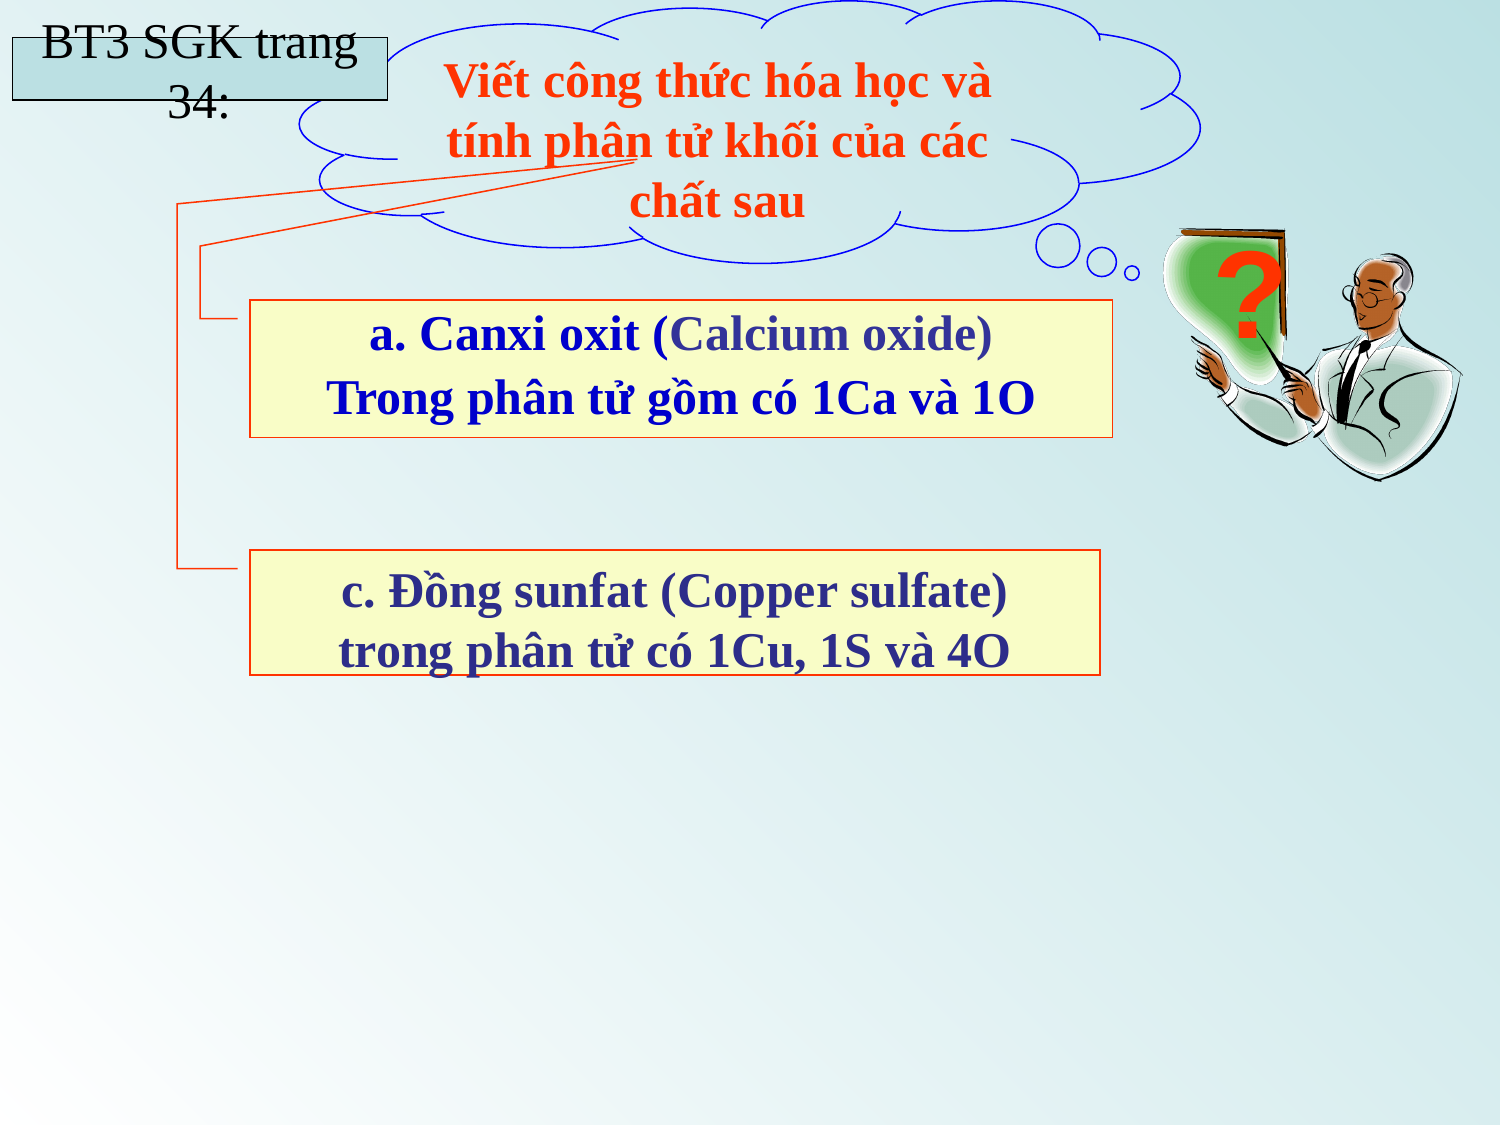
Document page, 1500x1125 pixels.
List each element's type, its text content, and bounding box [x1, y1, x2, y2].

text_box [1162, 206, 1463, 482]
text_box c. Đồng sunfat (Copper sulfate) trong phân tử có 1Cu, 1S và 4O [249, 549, 1100, 676]
text_box a. Canxi oxit (Calcium oxide) Trong phân tử gồm có 1Ca và 1O [249, 299, 1113, 438]
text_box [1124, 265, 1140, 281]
text_box Viết công thức hóa học và tính phân tử khối của các chất sau [1036, 223, 1080, 268]
text_box Viết công thức hóa học và tính phân tử khối của các chất sau [299, 0, 1201, 264]
text_box BT3 SGK trang 34: [12, 37, 388, 100]
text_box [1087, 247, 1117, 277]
